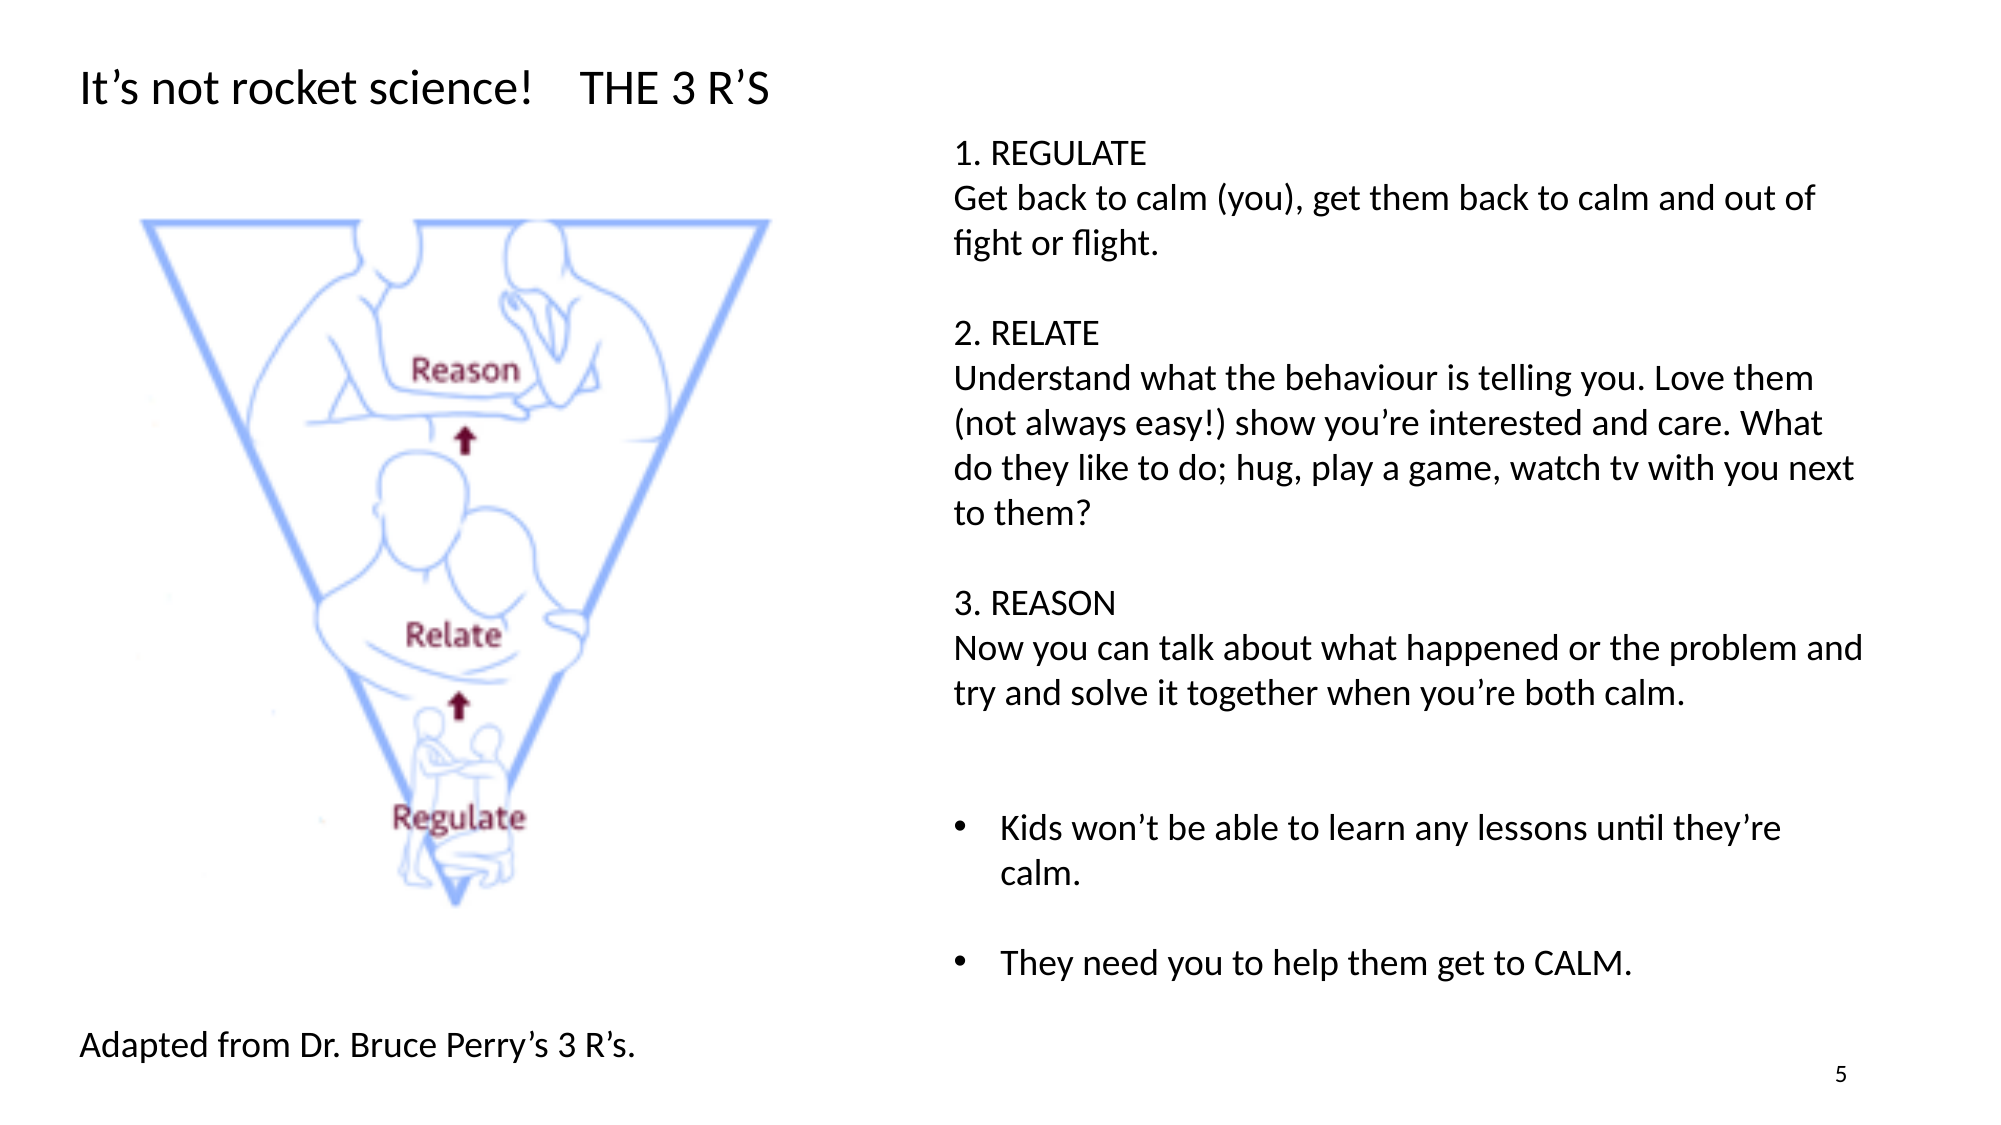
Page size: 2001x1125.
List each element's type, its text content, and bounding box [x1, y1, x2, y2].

slide_number 5 [1412, 1042, 1863, 1103]
text_box 1. REGULATE Get back to calm (you), get them back to calm and out of fight or flight. 2. RELATE Understand what the behaviour is telling you. Love them (not always easy!) show you’re interested and care. What do they like to do; hug, play a game, watch tv with you next to them? 3. REASON Now you can talk about what happened or the problem and try and solve it together when you’re both calm. Kids won’t be able to learn any lessons until they’re calm. They need you to help them get to CALM. [938, 120, 1887, 991]
text_box It’s not rocket science! THE 3 R’S [64, 47, 823, 123]
text_box Adapted from Dr. Bruce Perry’s 3 R’s. [64, 1012, 758, 1073]
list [81, 167, 817, 953]
